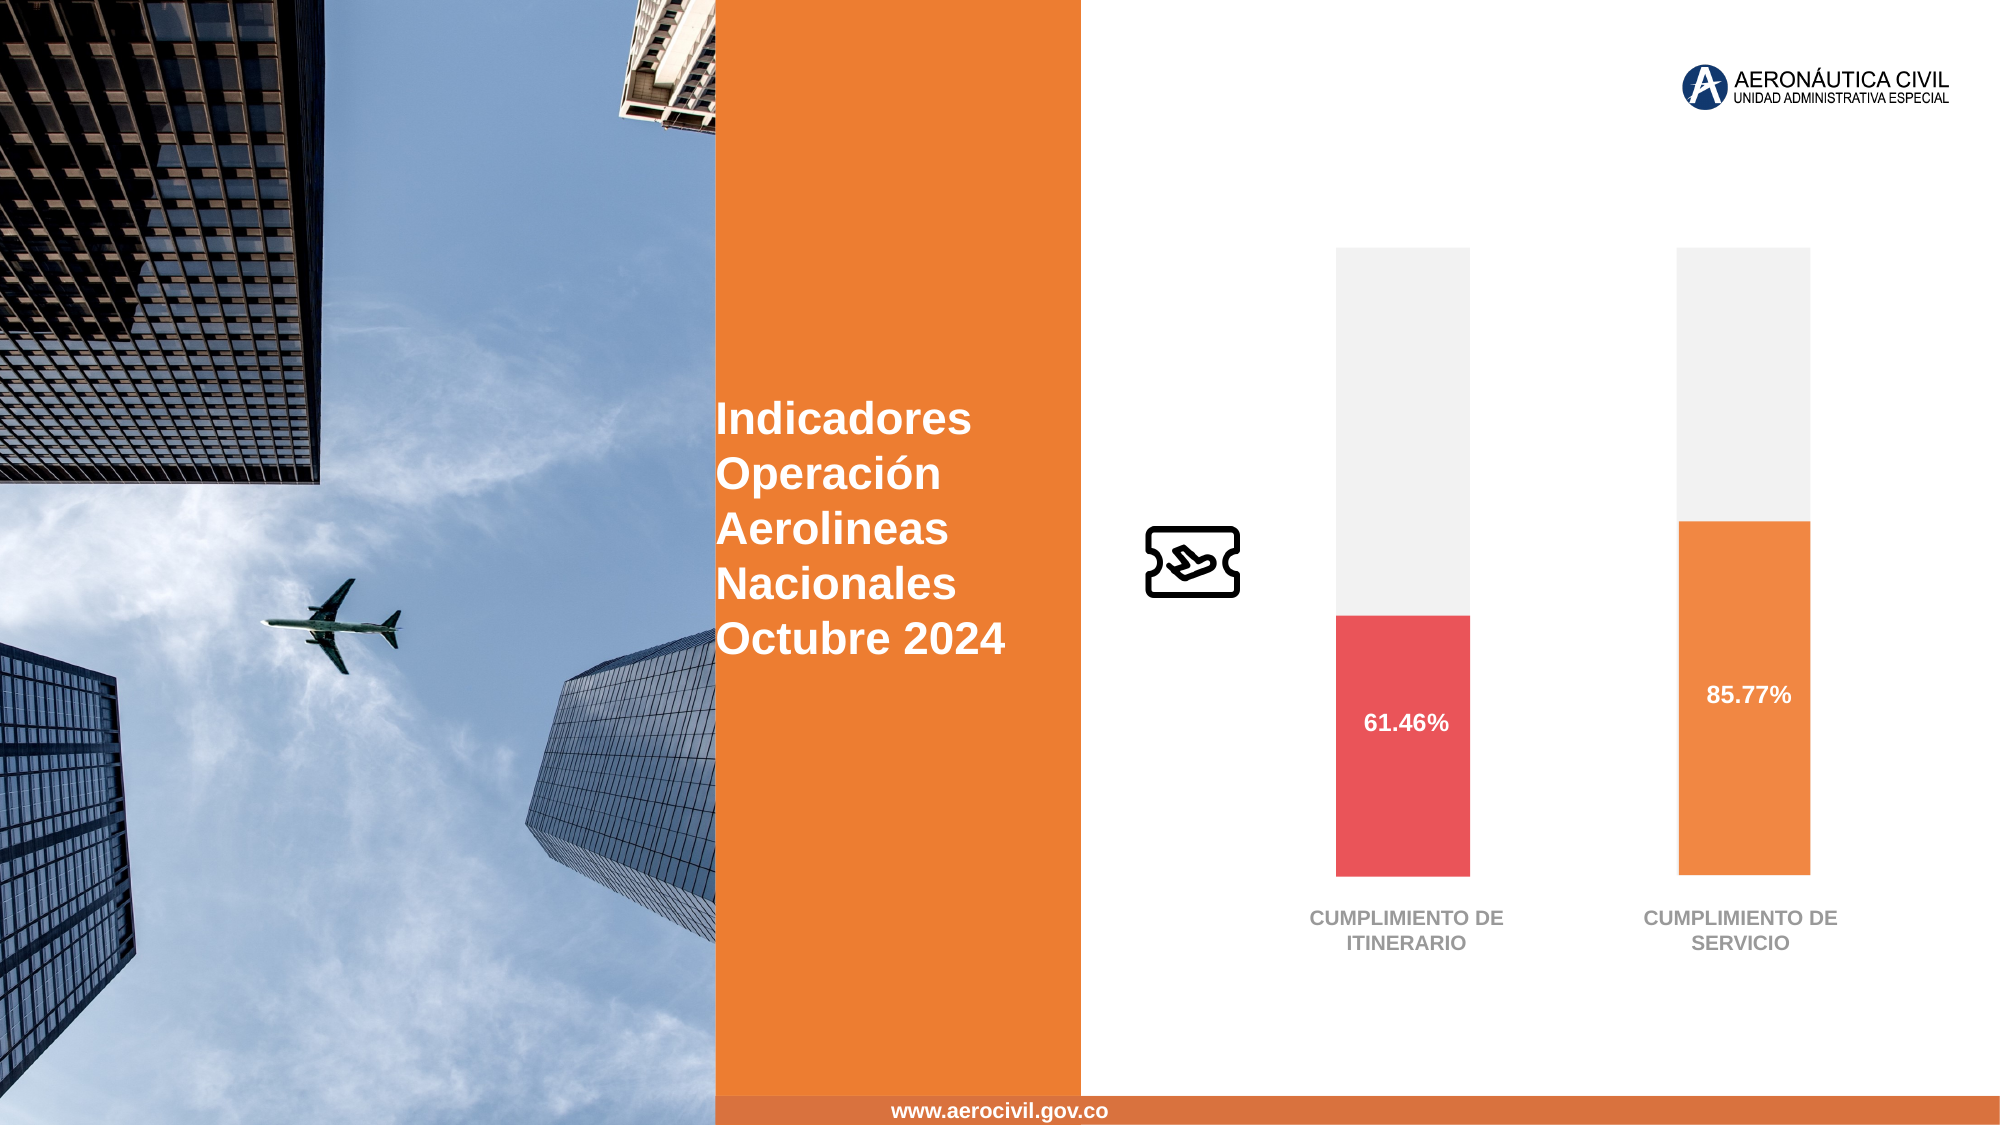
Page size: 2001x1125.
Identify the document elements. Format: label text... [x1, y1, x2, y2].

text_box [1271, 247, 1885, 969]
text_box Indicadores Operación Aerolineas Nacionales Octubre 2024 [716, 388, 1073, 664]
picture [0, 0, 2000, 1125]
